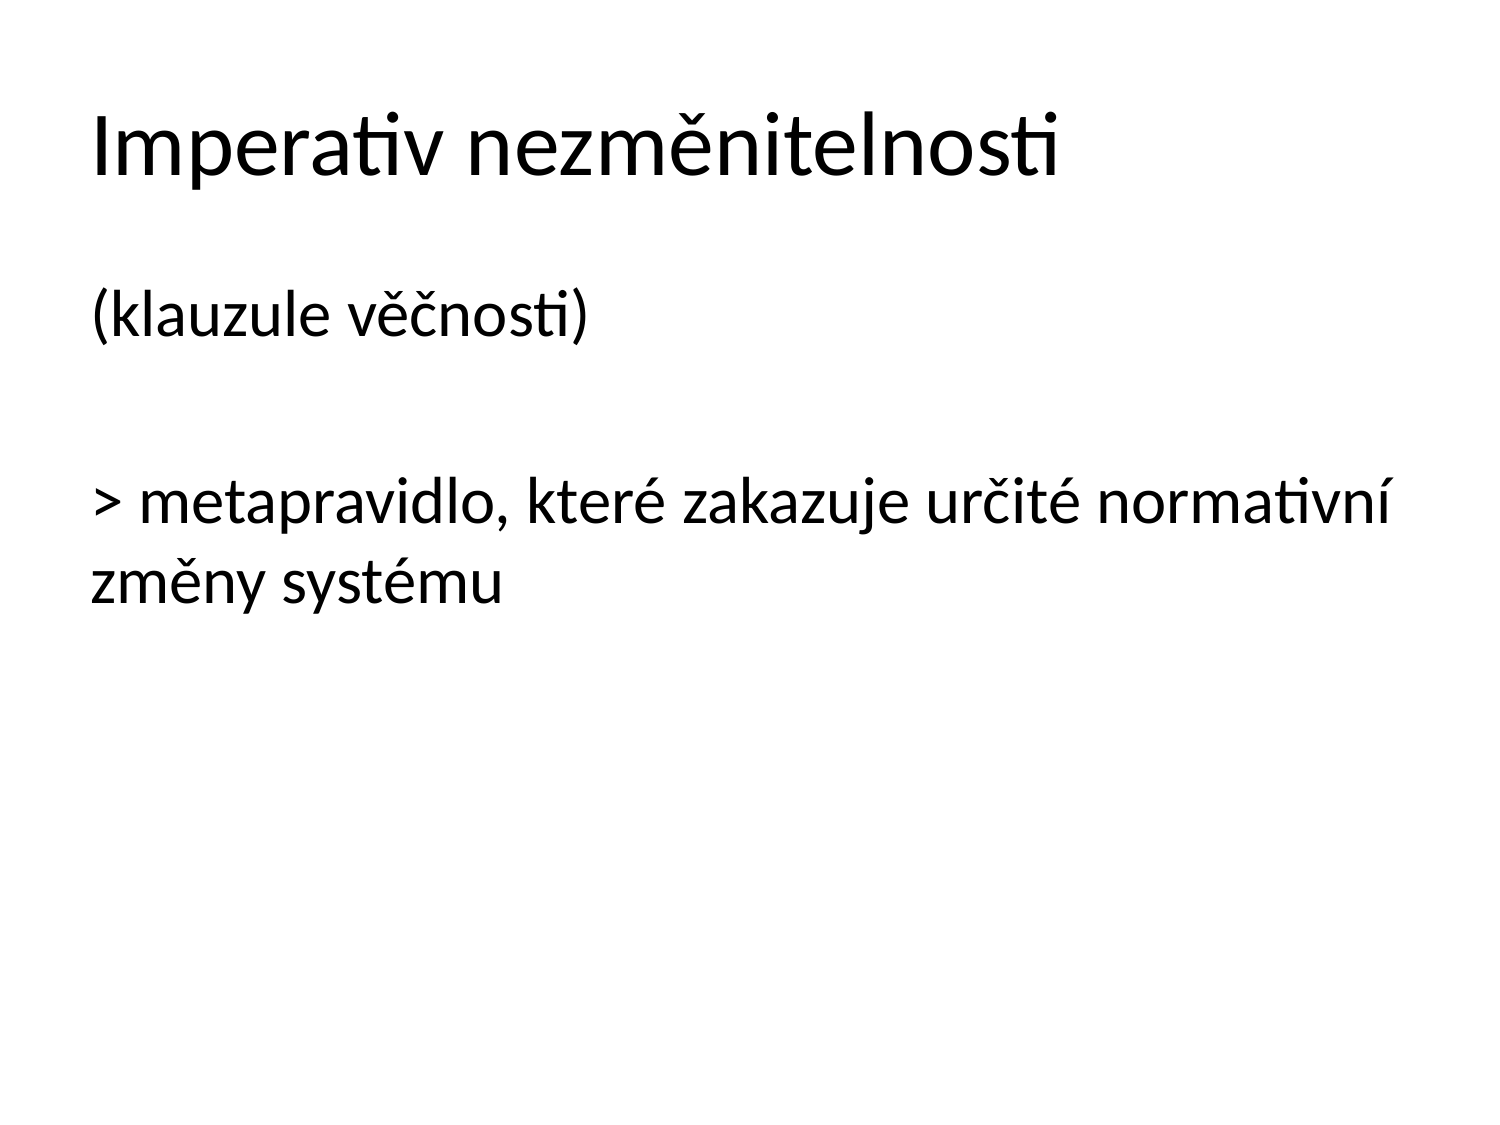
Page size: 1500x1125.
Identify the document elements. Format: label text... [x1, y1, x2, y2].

list (klauzule věčnosti) > metapravidlo, které zakazuje určité normativní změny systému [75, 262, 1425, 1005]
title Imperativ nezměnitelnosti [75, 45, 1425, 233]
